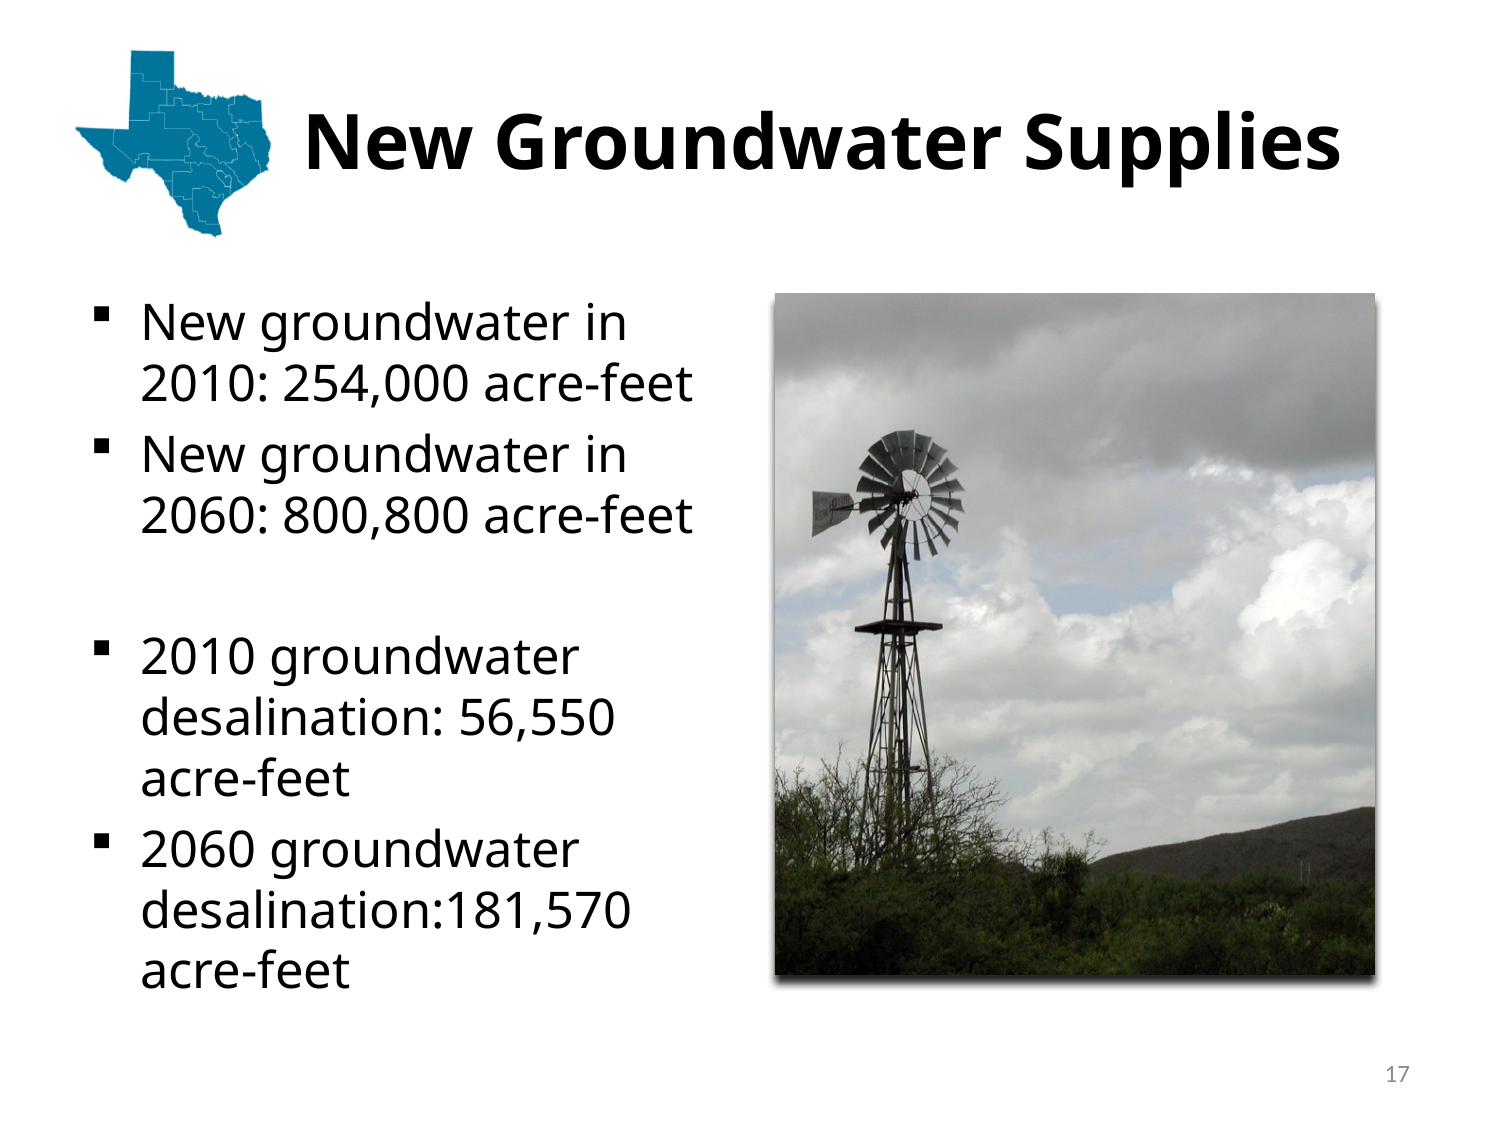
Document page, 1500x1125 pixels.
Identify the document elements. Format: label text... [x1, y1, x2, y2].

picture [774, 293, 1376, 976]
slide_number 17 [1074, 1042, 1425, 1103]
picture [75, 49, 272, 238]
title New Groundwater Supplies [287, 45, 1425, 233]
list New groundwater in 2010: 254,000 acre-feet New groundwater in 2060: 800,800 acre-feet 2010 groundwater desalination: 56,550 acre-feet 2060 groundwater desalination:181,570 acre-feet [75, 282, 738, 1025]
